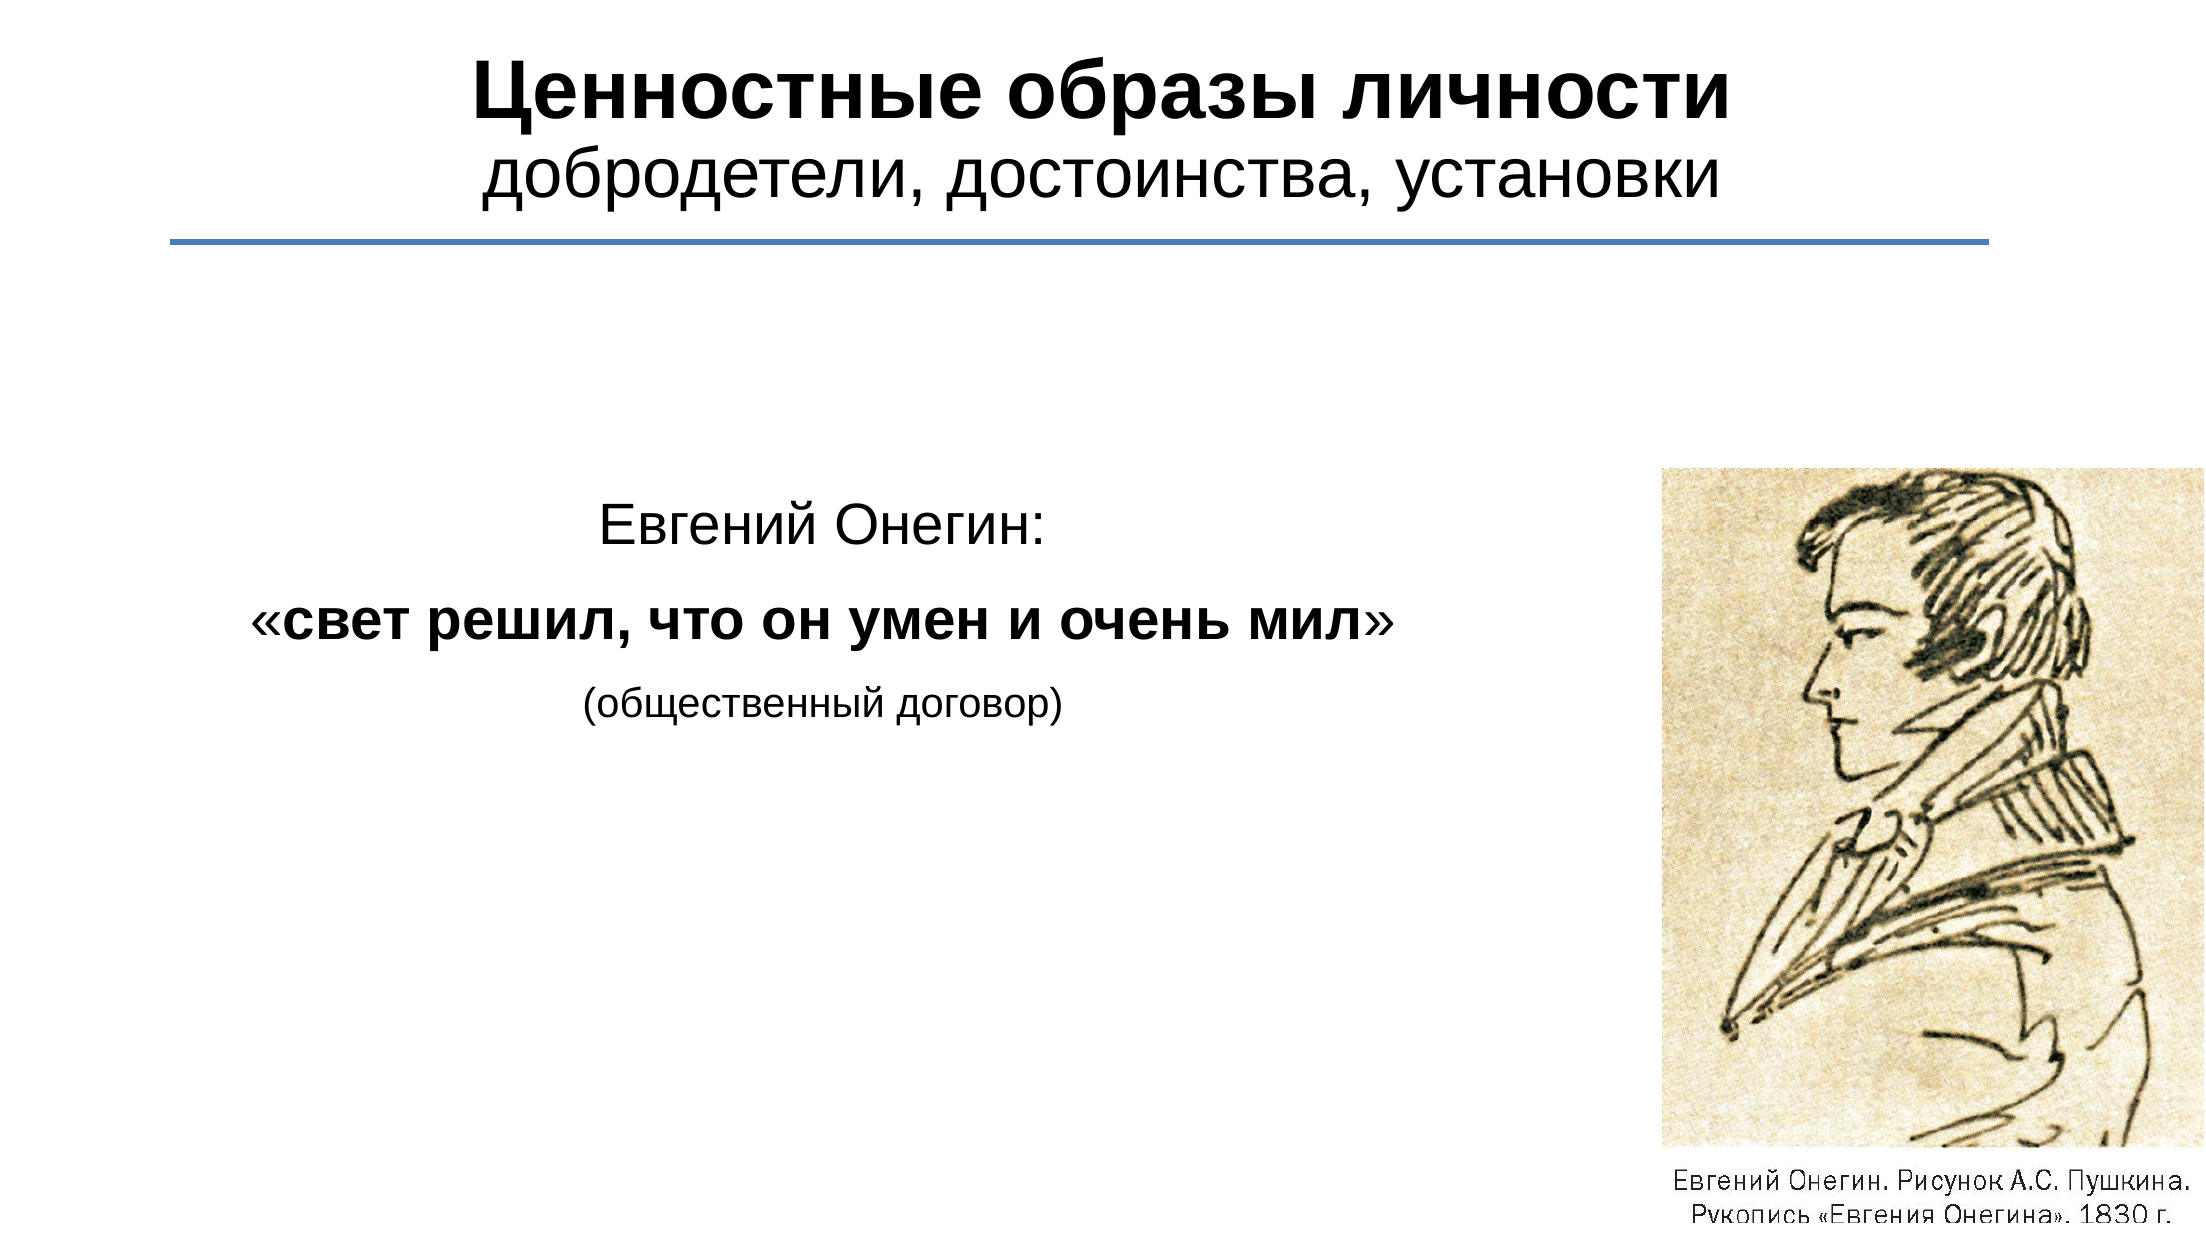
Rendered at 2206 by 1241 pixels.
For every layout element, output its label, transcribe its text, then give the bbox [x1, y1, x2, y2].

text_box Евгений Онегин: «свет решил, что он умен и очень мил» (общественный договор) [0, 478, 1549, 1046]
picture [1554, 466, 2205, 1223]
text_box Ценностные образы личности добродетели, достоинства, установки [0, 0, 2206, 260]
